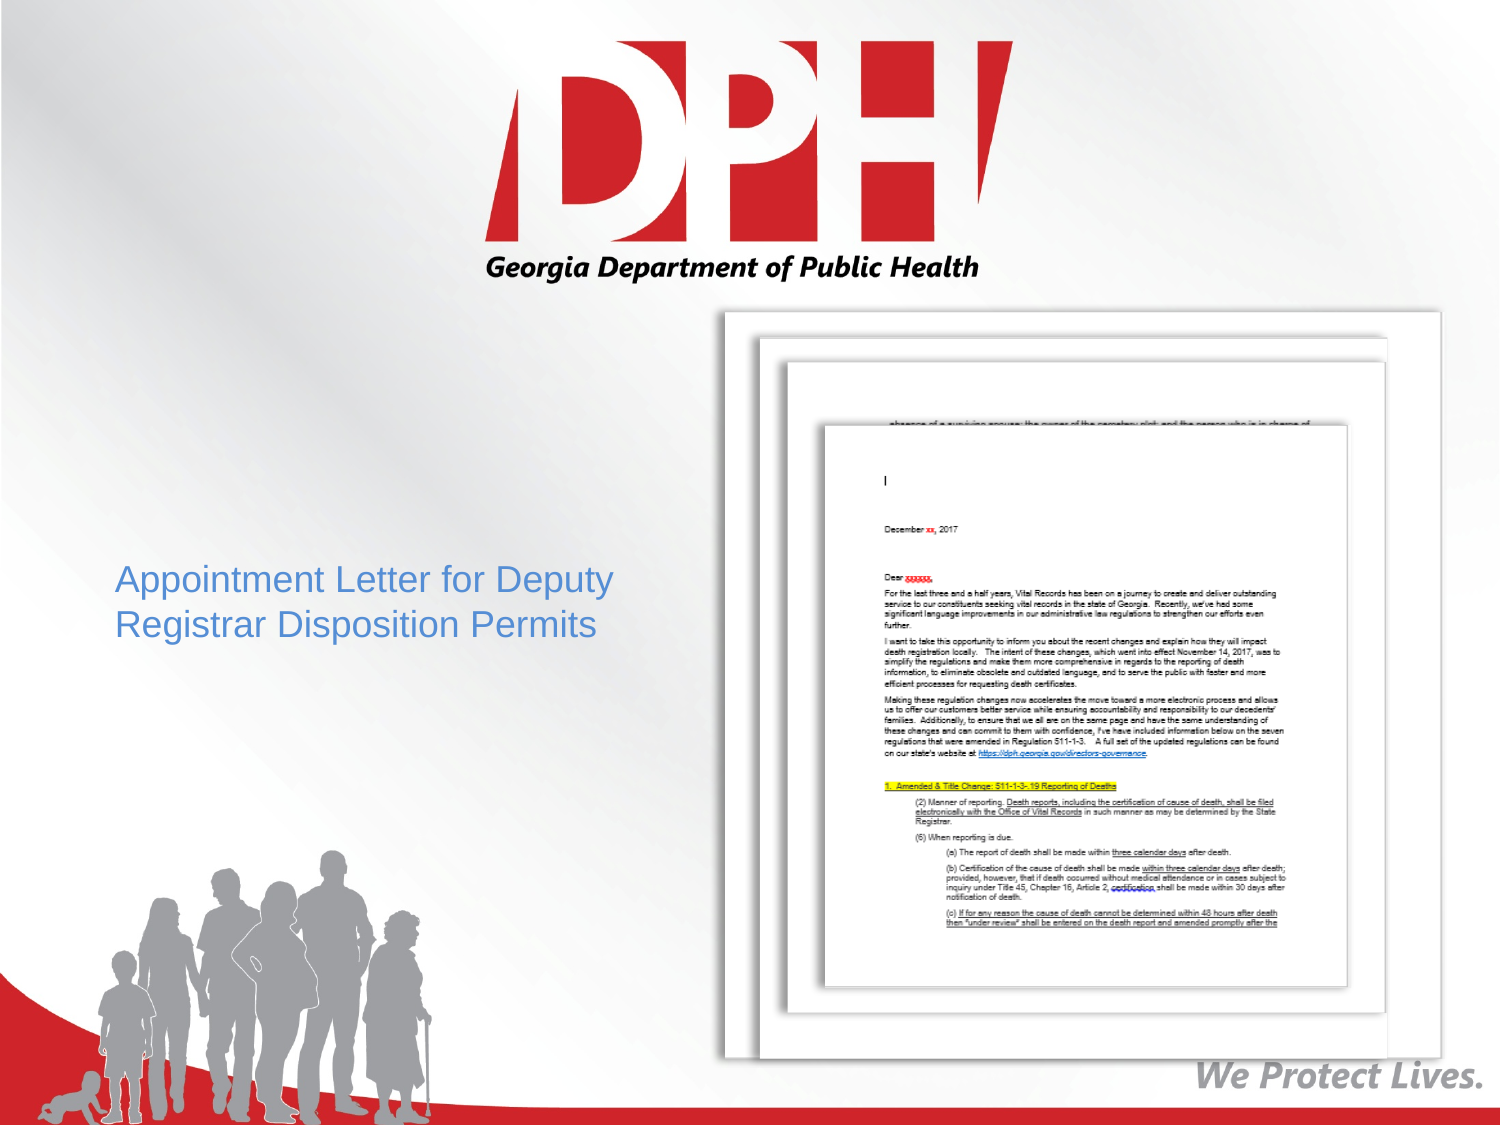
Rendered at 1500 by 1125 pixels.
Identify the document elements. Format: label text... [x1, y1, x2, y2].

picture [0, 0, 1500, 1125]
text_box Appointment Letter for Deputy Registrar Disposition Permits [99, 412, 675, 653]
